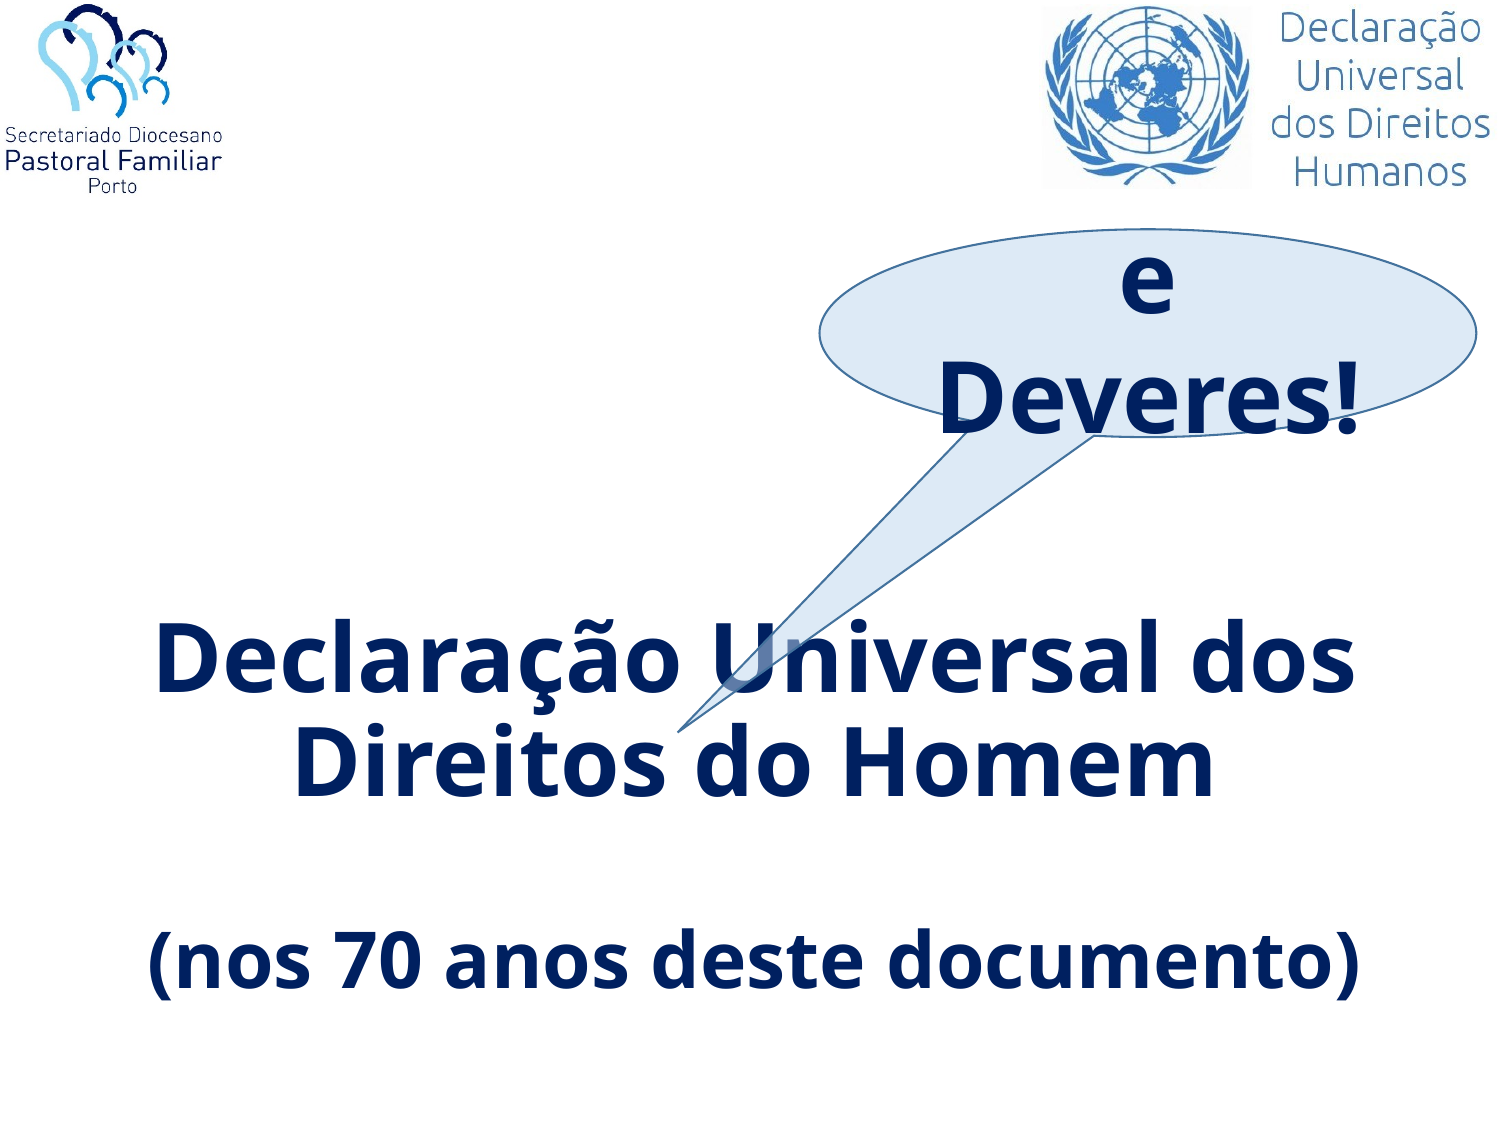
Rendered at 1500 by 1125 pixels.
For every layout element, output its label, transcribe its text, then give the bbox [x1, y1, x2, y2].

picture [1039, 4, 1500, 189]
text_box e Deveres! [676, 228, 1478, 734]
picture [0, 4, 225, 198]
title Declaração Universal dos Direitos do Homem (nos 70 anos deste documento) [116, 539, 1392, 1014]
